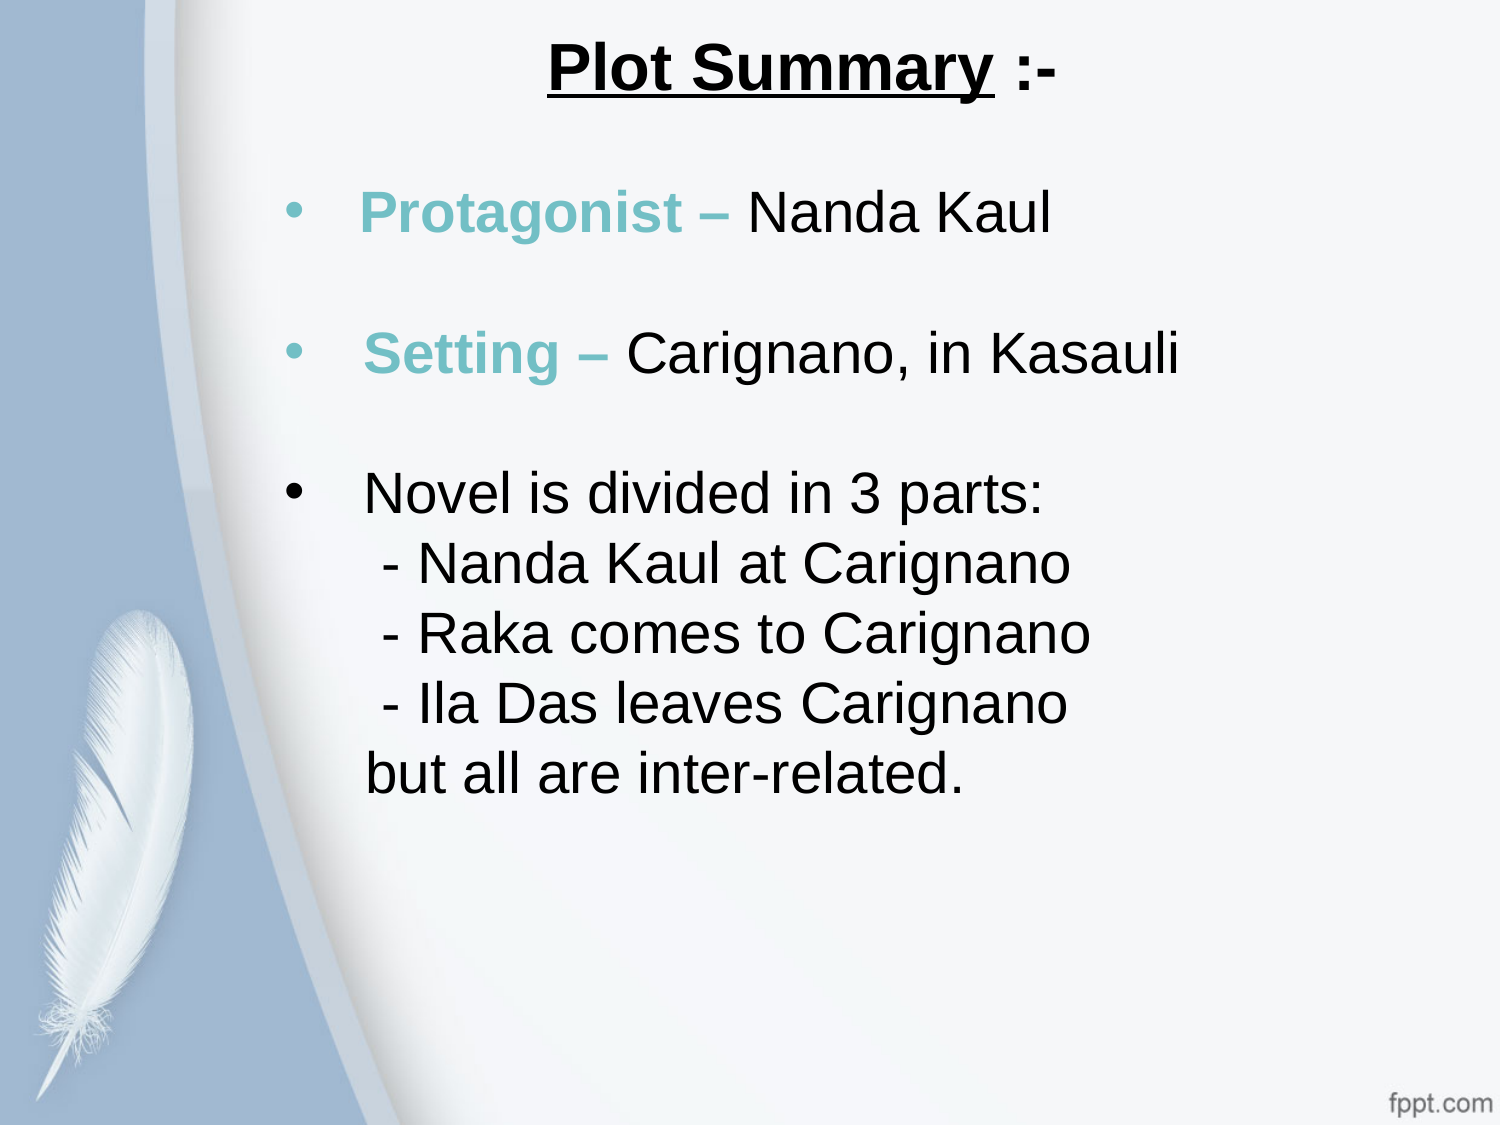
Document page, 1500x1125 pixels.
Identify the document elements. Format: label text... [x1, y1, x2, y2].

text_box Protagonist – Nanda Kaul [269, 167, 1395, 252]
text_box Setting – Carignano, in Kasauli Novel is divided in 3 parts: - Nanda Kaul at Carignano - Raka comes to Carignano - Ila Das leaves Carignano but all are inter-related. [269, 307, 1383, 813]
picture [0, 0, 1500, 1125]
text_box Plot Summary :- [210, 16, 1395, 111]
